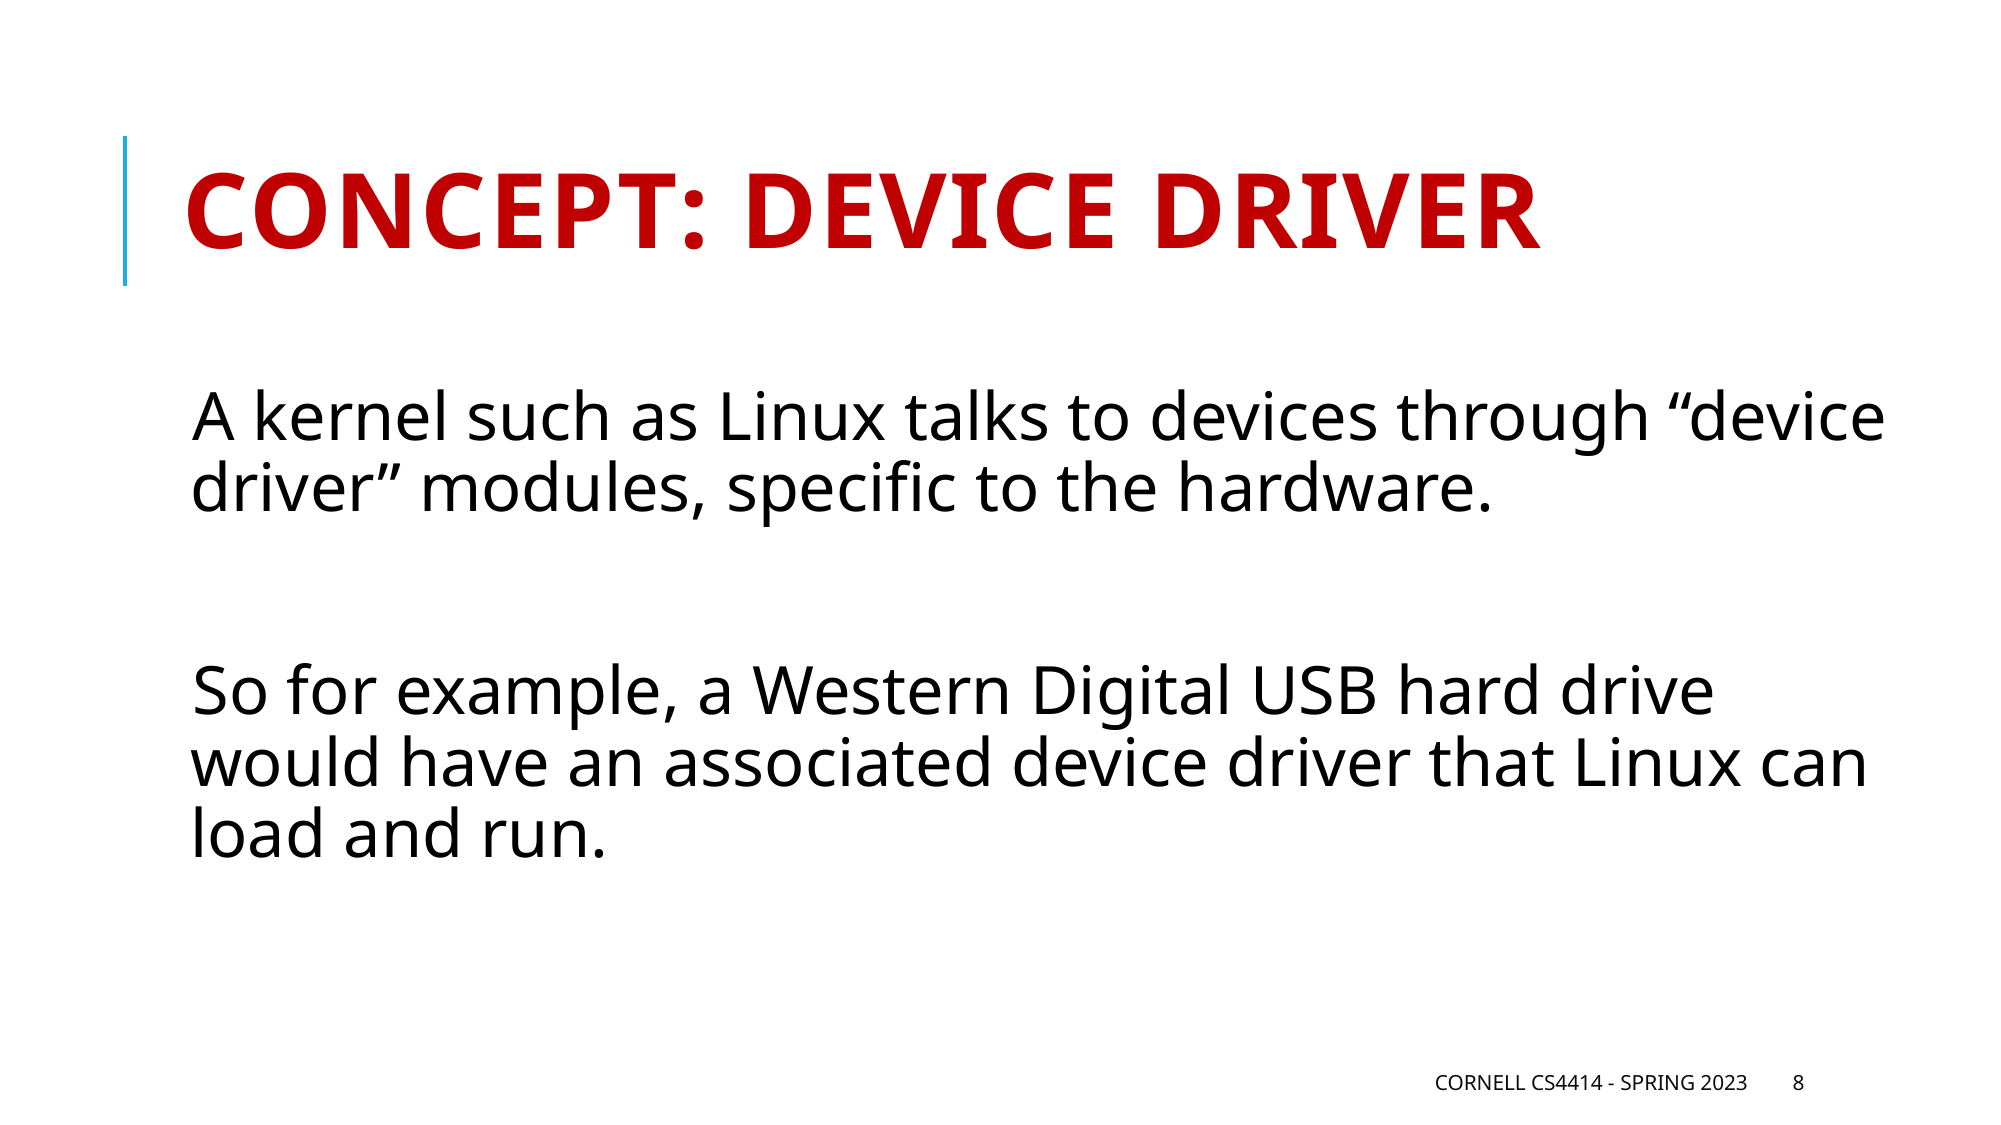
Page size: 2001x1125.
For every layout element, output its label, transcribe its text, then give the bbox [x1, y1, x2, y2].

list A kernel such as Linux talks to devices through “device driver” modules, specific to the hardware. So for example, a Western Digital USB hard drive would have an associated device driver that Linux can load and run. [168, 375, 1914, 1035]
title Concept: Device Driver [168, 96, 1914, 342]
slide_number 8 [1777, 1061, 1938, 1107]
footer Cornell CS4414 - Spring 2023 [794, 1061, 1763, 1107]
